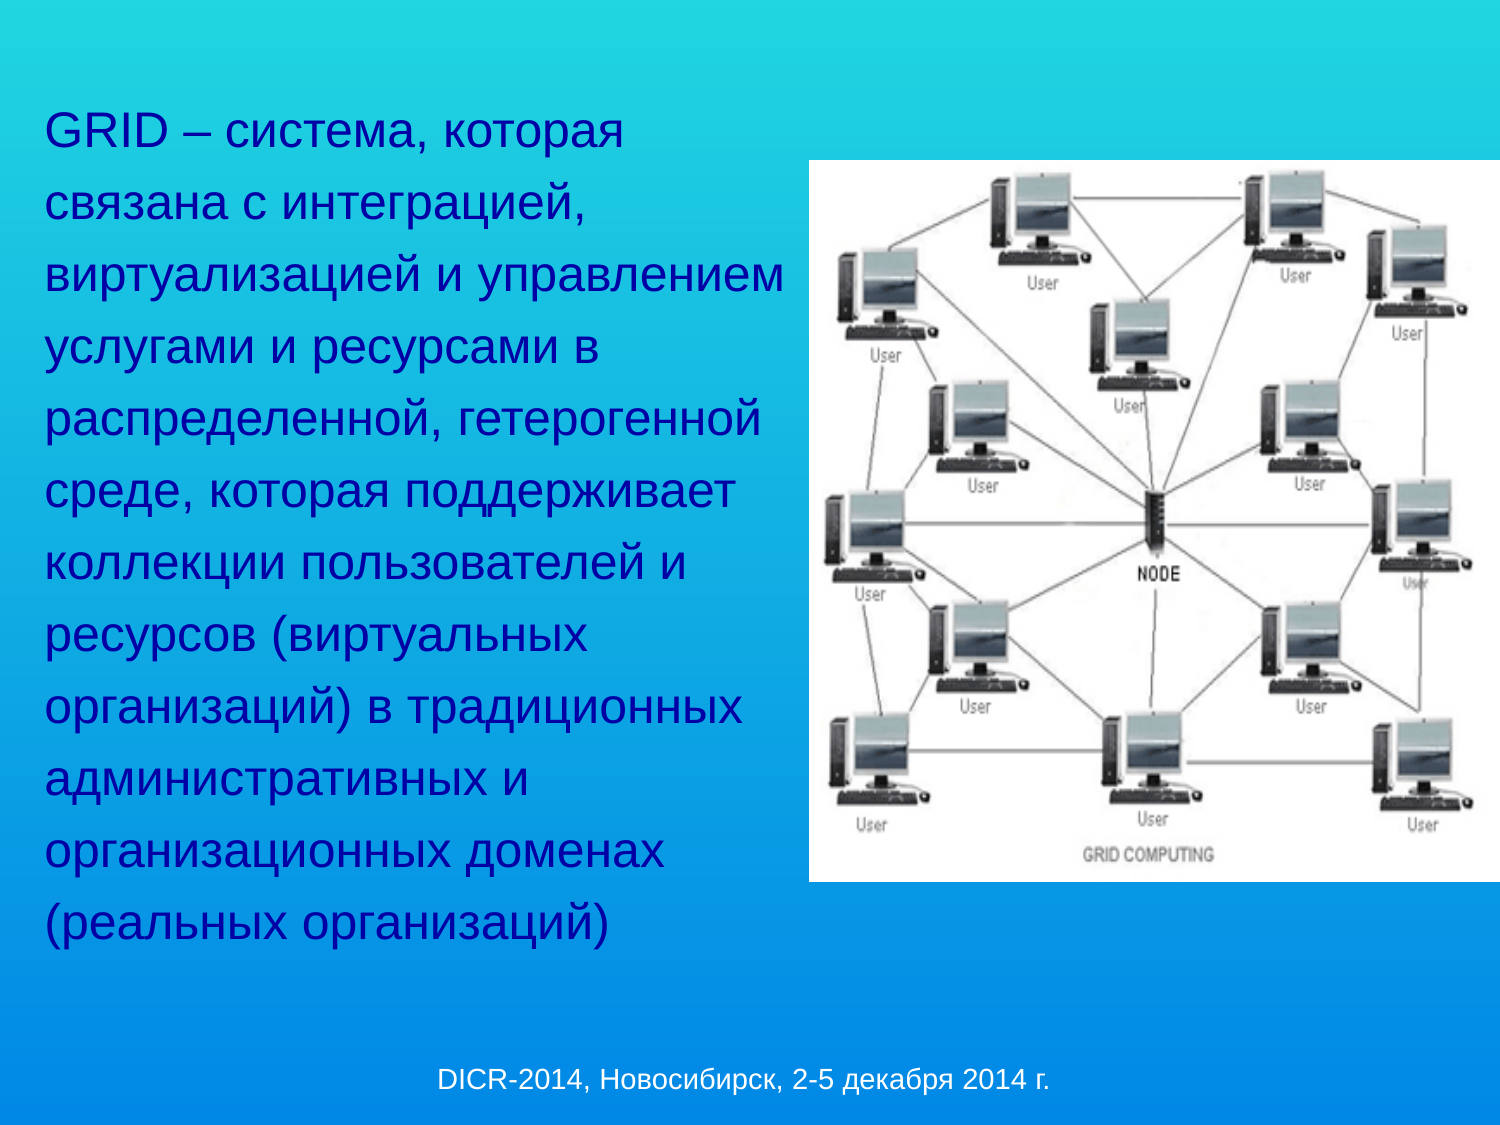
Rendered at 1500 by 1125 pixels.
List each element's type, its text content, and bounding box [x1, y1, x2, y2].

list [808, 160, 1500, 882]
footer DICR-2014, Новосибирск, 2-5 декабря 2014 г. [359, 1024, 1129, 1103]
list GRID – система, которая связана с интеграцией, виртуализацией и управлением услугами и ресурсами в распределенной, гетерогенной среде, которая поддерживает коллекции пользователей и ресурсов (виртуальных организаций) в традиционных административных и организационных доменах (реальных организаций) [29, 77, 804, 1048]
picture [804, 457, 808, 493]
